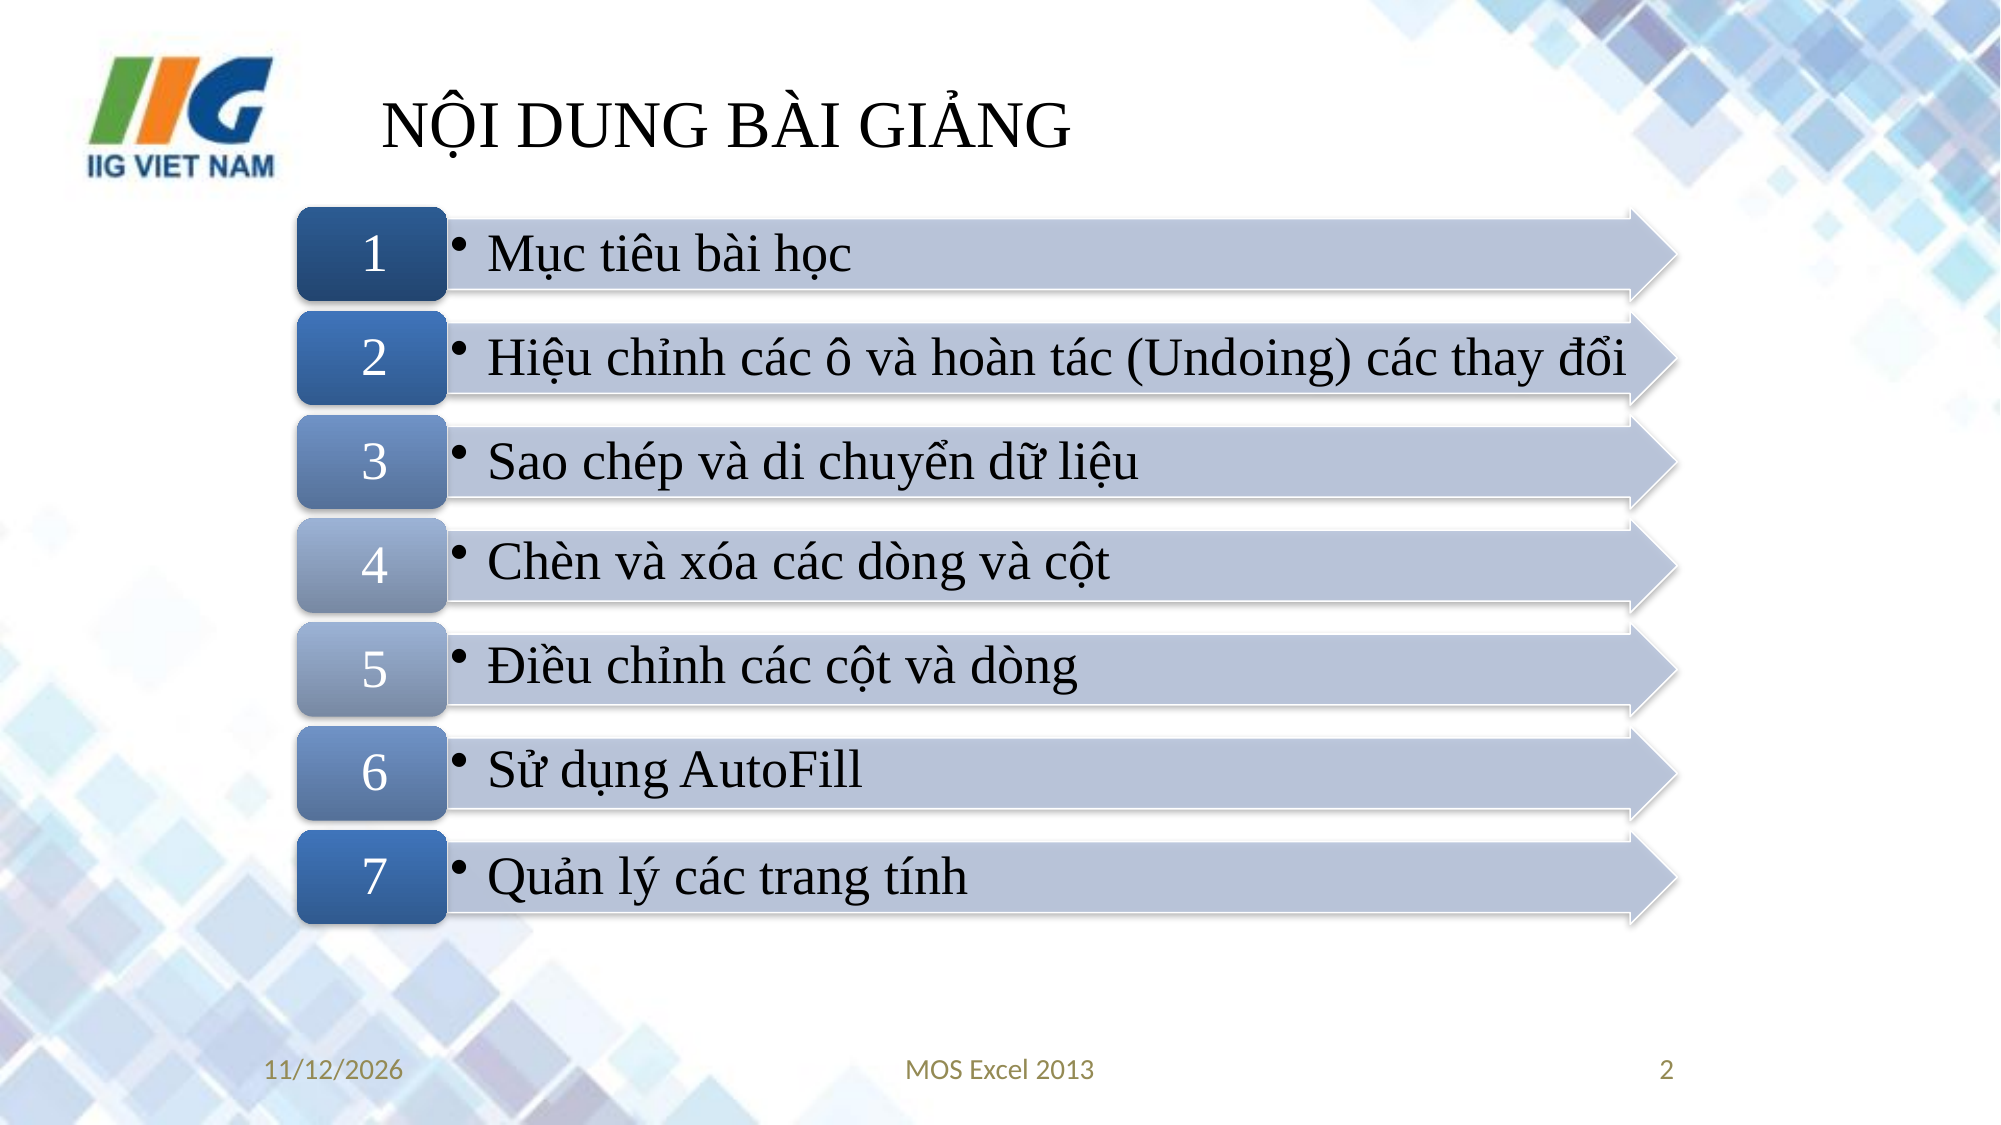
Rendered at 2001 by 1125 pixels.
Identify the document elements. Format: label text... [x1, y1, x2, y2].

title NỘI DUNG BÀI GIẢNG [366, 62, 1900, 180]
picture [0, 0, 2001, 1125]
footer MOS Excel 2013 [683, 1042, 1317, 1103]
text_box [174, 206, 1801, 926]
slide_number 2 [1433, 1042, 1900, 1103]
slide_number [99, 1042, 567, 1103]
